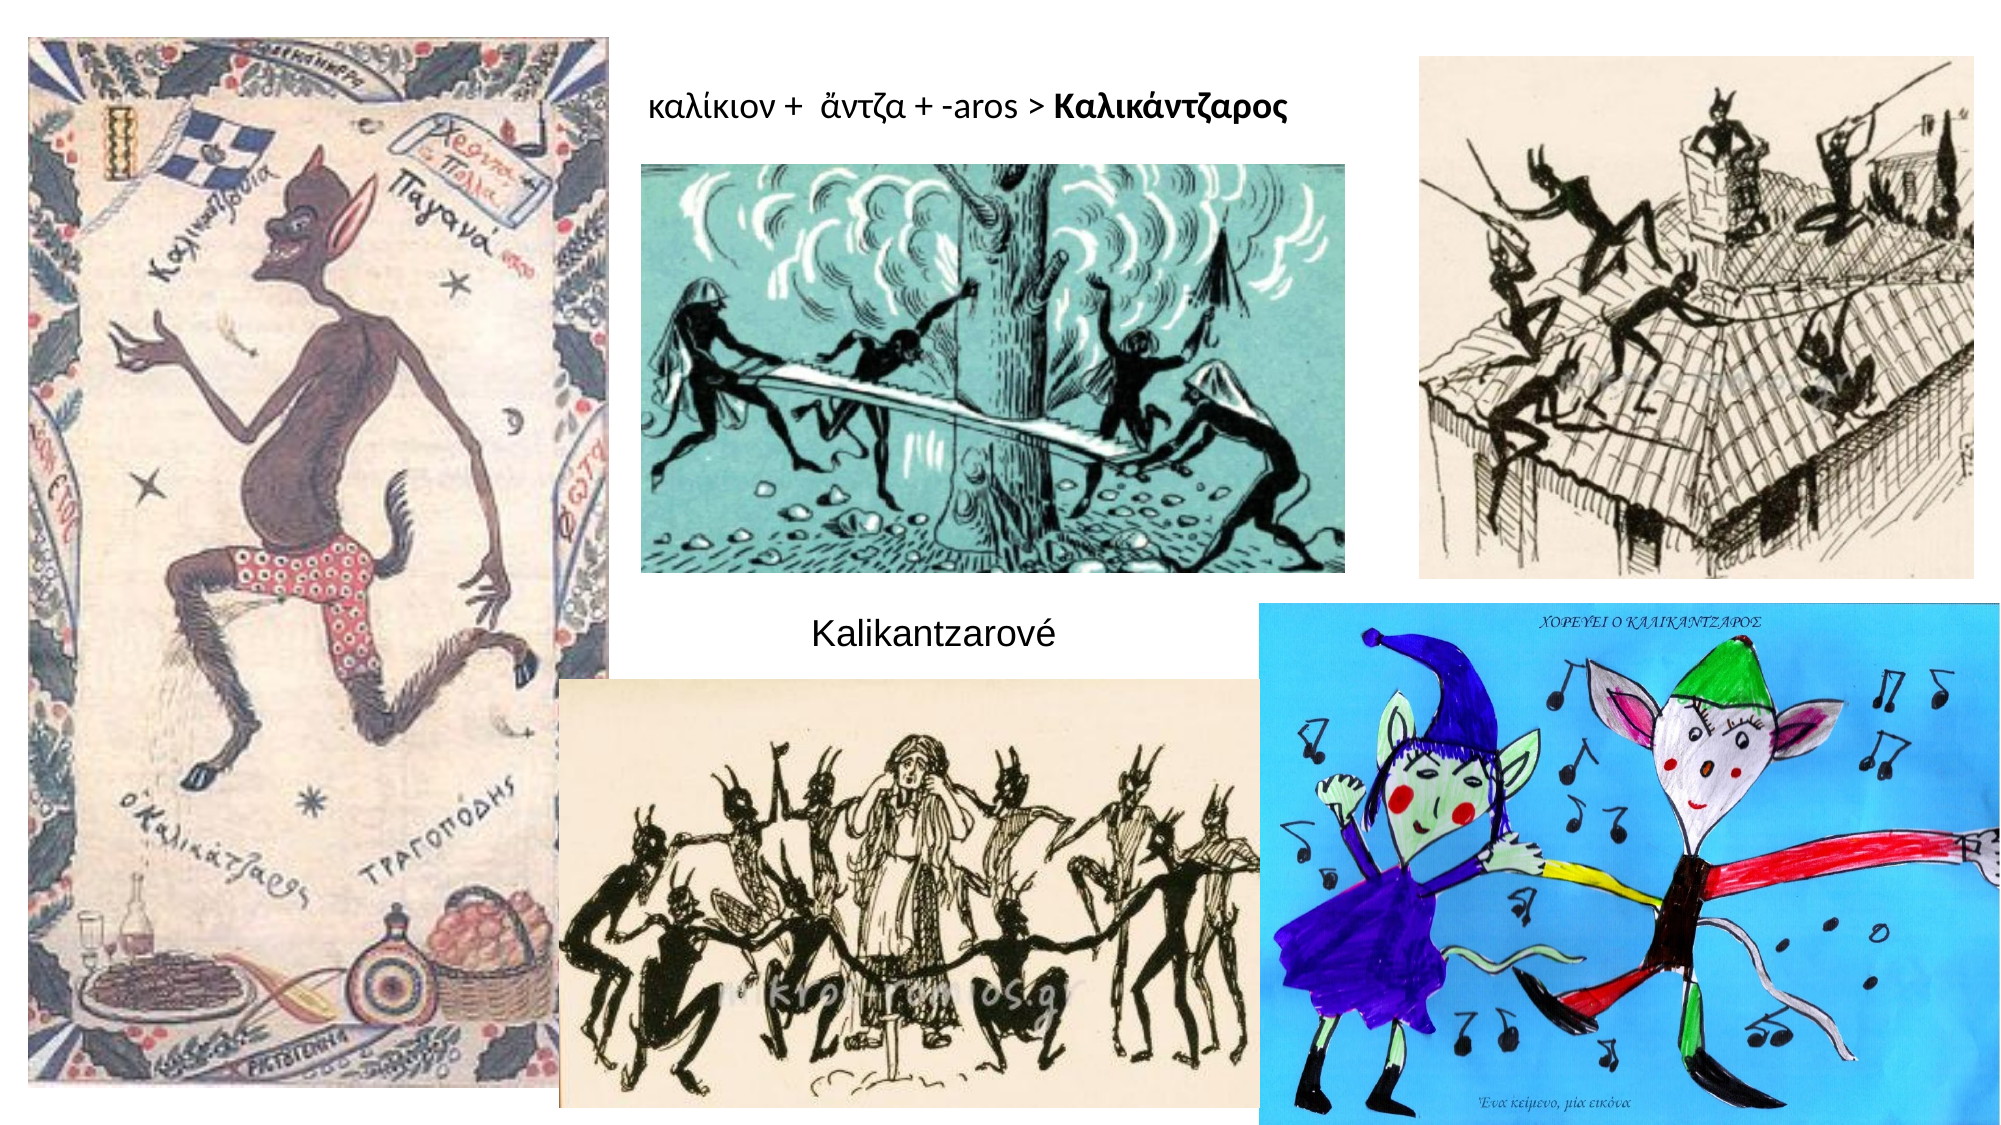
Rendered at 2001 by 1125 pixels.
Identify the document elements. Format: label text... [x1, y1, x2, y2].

picture [1419, 56, 1974, 580]
picture [641, 164, 1345, 573]
text_box καλίκιον + ἄντζα + -aros > Καλικάντζαρος [633, 73, 1414, 134]
picture [27, 37, 2000, 1125]
text_box Kalikantzarové [796, 601, 1072, 662]
